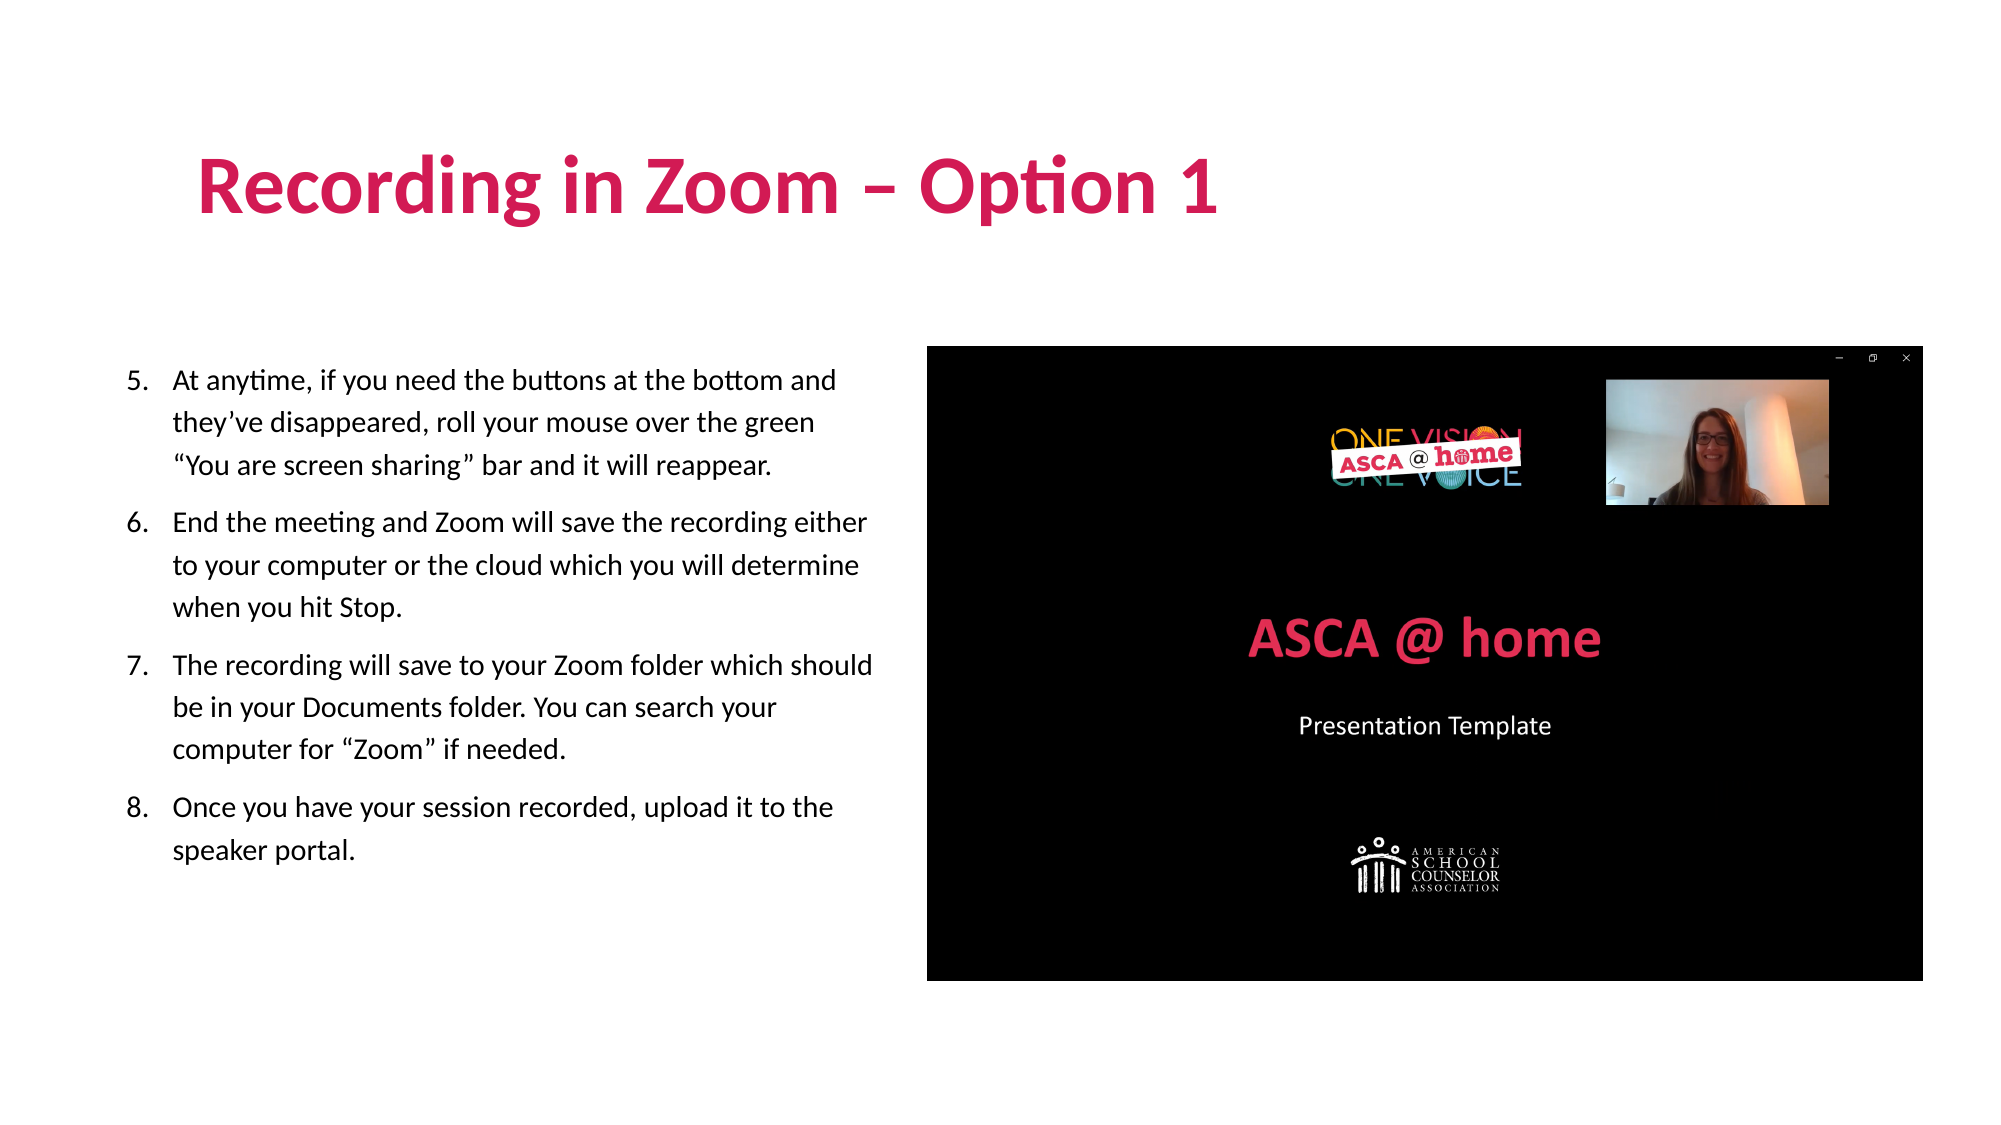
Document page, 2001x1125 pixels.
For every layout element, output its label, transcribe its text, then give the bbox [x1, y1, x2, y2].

title Recording in Zoom – Option 1 [183, 90, 1851, 284]
picture [927, 346, 1923, 982]
list At anytime, if you need the buttons at the bottom and they’ve disappeared, roll your mouse over the green “You are screen sharing” bar and it will reappear. End the meeting and Zoom will save the recording either to your computer or the cloud which you will determine when you hit Stop. The recording will save to your Zoom folder which should be in your Documents folder. You can search your computer for “Zoom” if needed. Once you have your session recorded, upload it to the speaker portal. [111, 346, 891, 876]
